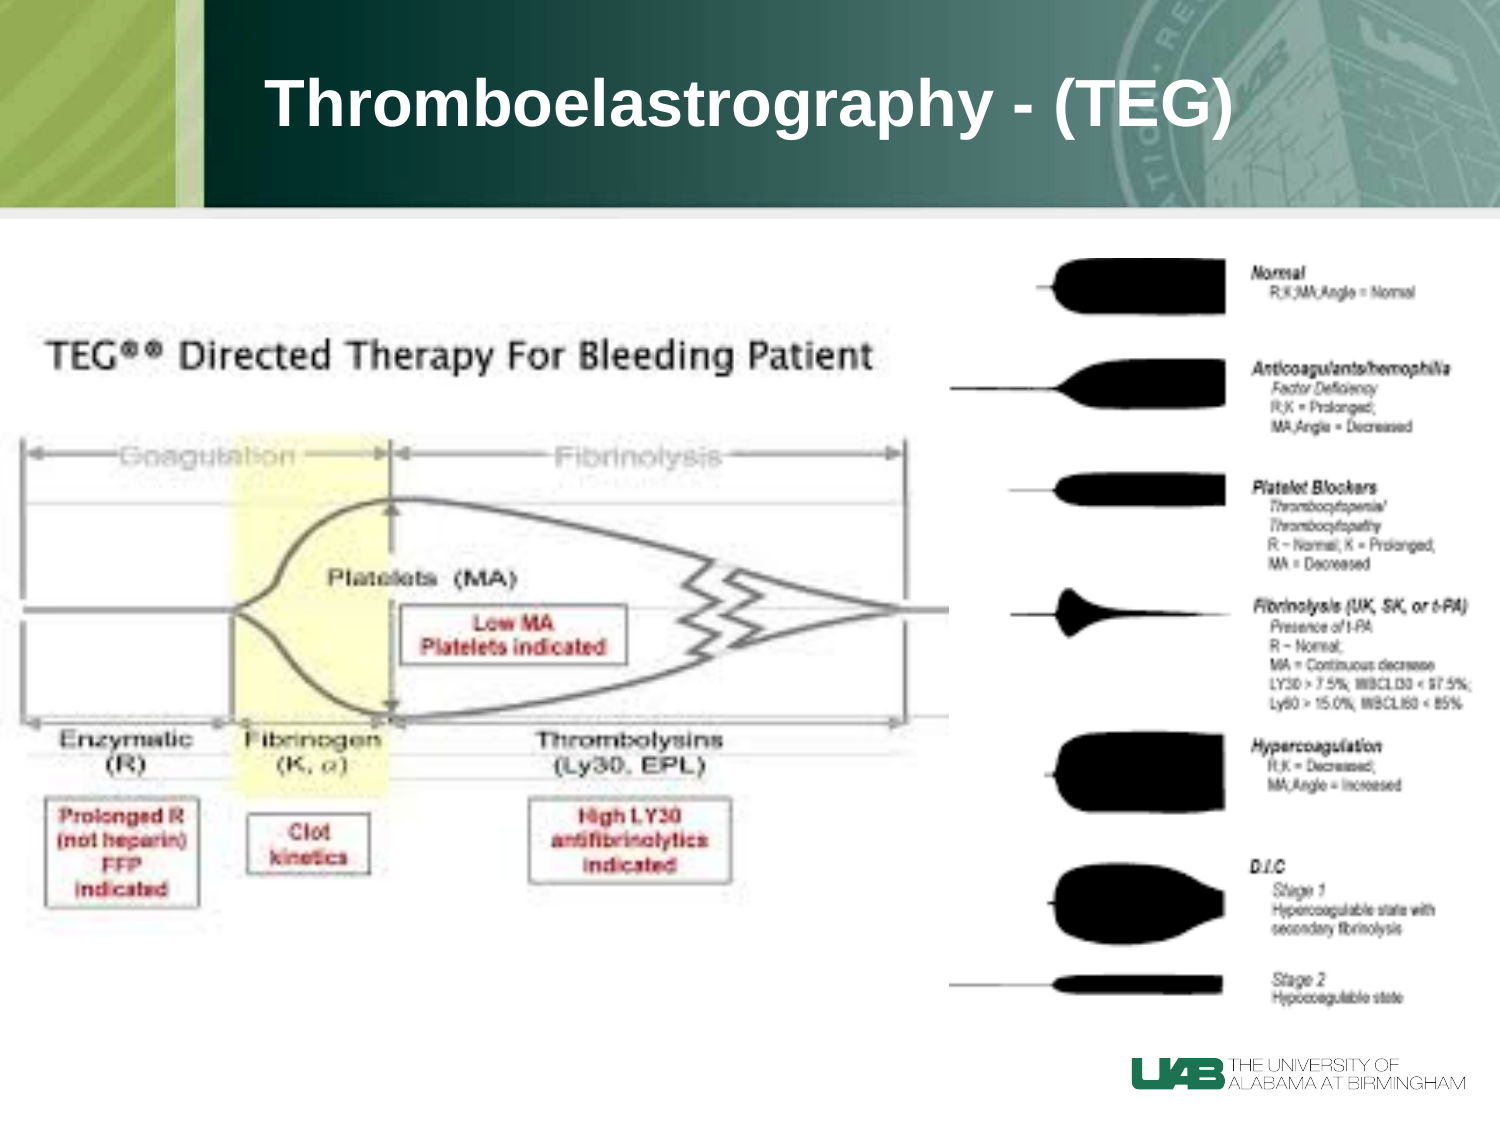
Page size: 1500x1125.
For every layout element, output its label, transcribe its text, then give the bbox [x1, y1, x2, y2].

picture [1125, 1049, 1475, 1099]
title Thromboelastrography - (TEG) [249, 0, 1463, 200]
picture [0, 258, 1484, 1011]
